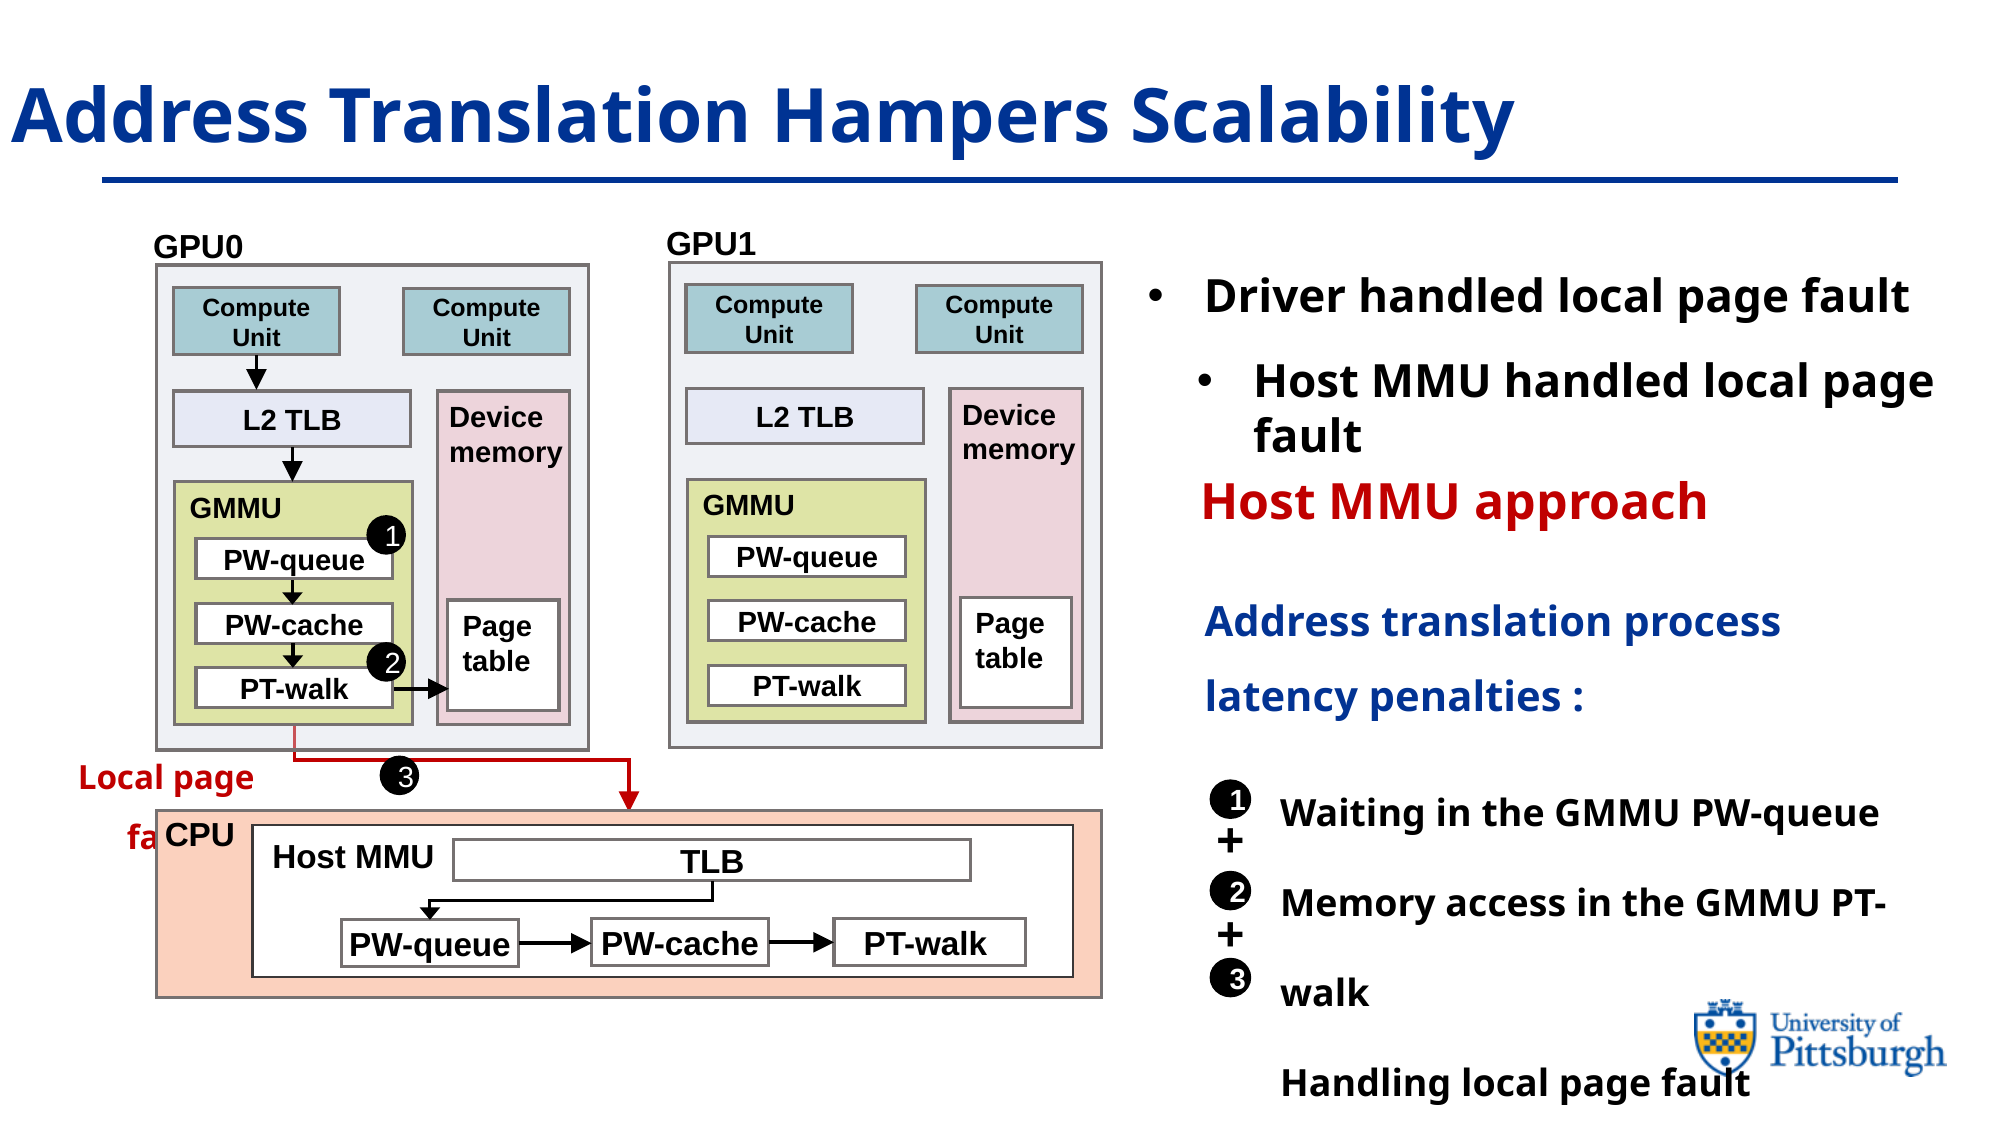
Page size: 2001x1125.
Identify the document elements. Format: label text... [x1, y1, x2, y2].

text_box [149, 806, 1102, 998]
text_box Address translation process latency penalties : [1189, 562, 1954, 728]
text_box Host MMU approach [1185, 462, 1806, 538]
text_box Driver handled local page fault [1132, 259, 1926, 385]
text_box Local page fault [29, 729, 304, 864]
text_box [1200, 736, 1926, 1103]
text_box Address Translation Hampers Scalability [0, 59, 1551, 165]
text_box Host MMU handled local page fault [1182, 344, 1965, 470]
picture [1926, 999, 1947, 1077]
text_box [409, 750, 514, 806]
text_box 3 [379, 755, 409, 796]
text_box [138, 214, 1102, 750]
